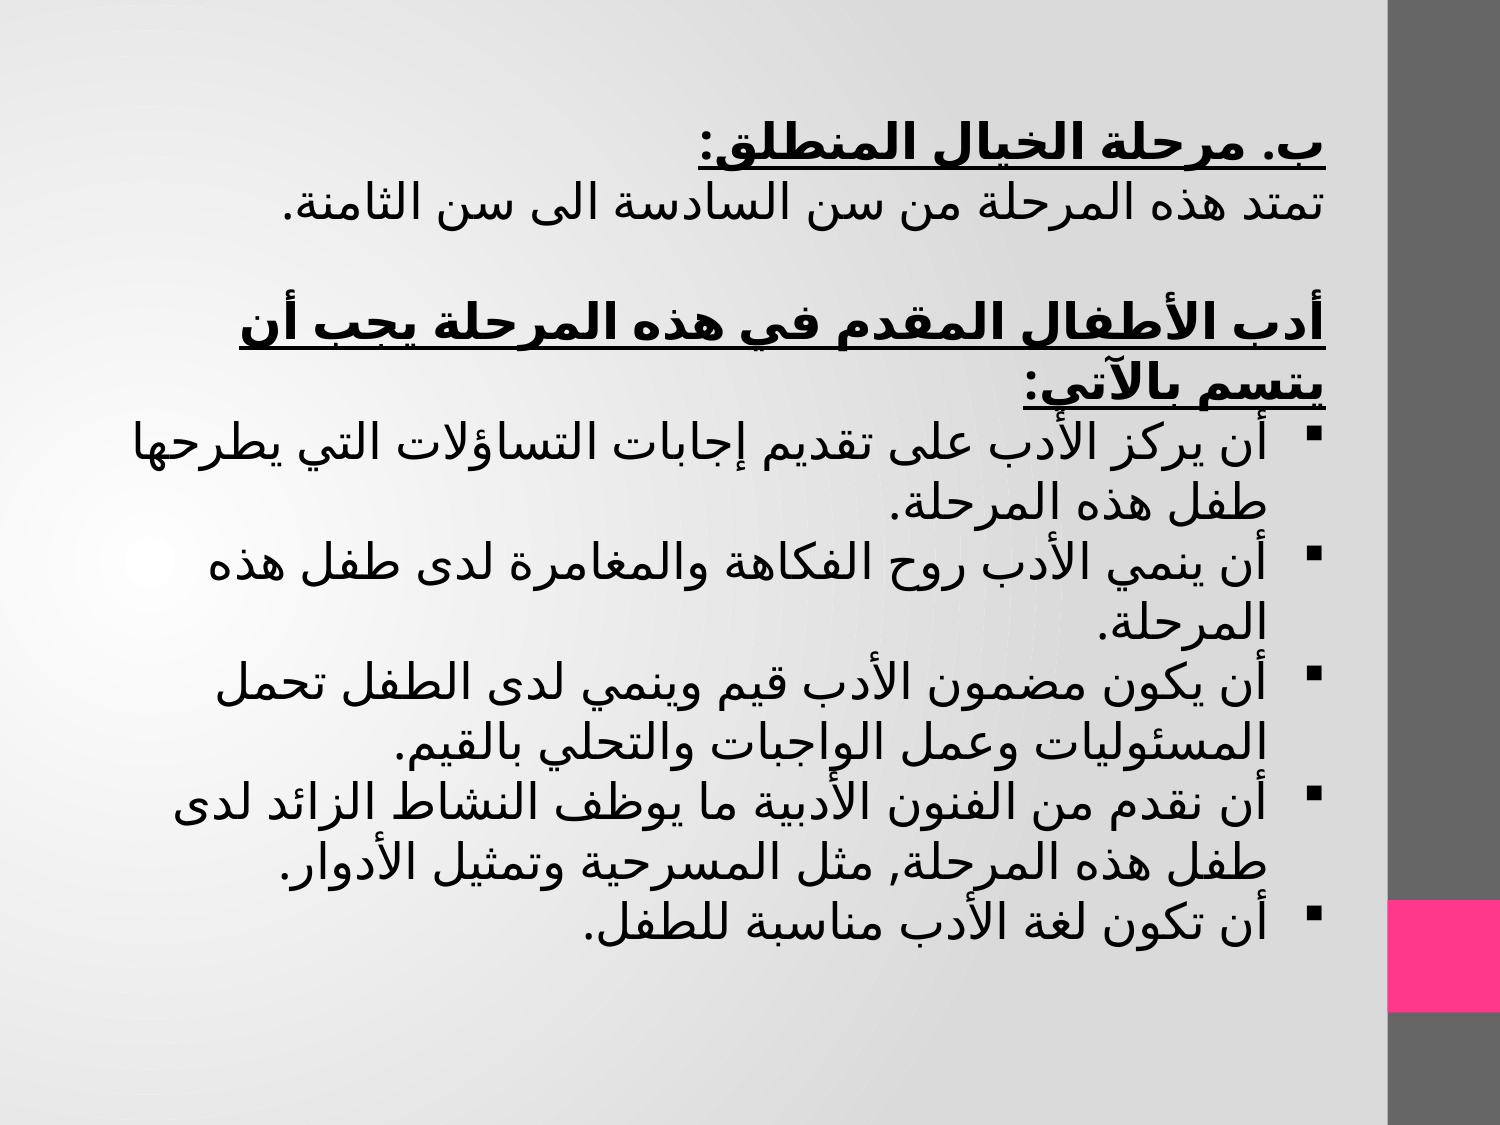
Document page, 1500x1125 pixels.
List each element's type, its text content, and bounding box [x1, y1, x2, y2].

text_box ب. مرحلة الخيال المنطلق: تمتد هذه المرحلة من سن السادسة الى سن الثامنة. أدب الأطفال المقدم في هذه المرحلة يجب أن يتسم بالآتي: أن يركز الأدب على تقديم إجابات التساؤلات التي يطرحها طفل هذه المرحلة. أن ينمي الأدب روح الفكاهة والمغامرة لدى طفل هذه المرحلة. أن يكون مضمون الأدب قيم وينمي لدى الطفل تحمل المسئوليات وعمل الواجبات والتحلي بالقيم. أن نقدم من الفنون الأدبية ما يوظف النشاط الزائد لدى طفل هذه المرحلة, مثل المسرحية وتمثيل الأدوار. أن تكون لغة الأدب مناسبة للطفل. [112, 101, 1341, 957]
